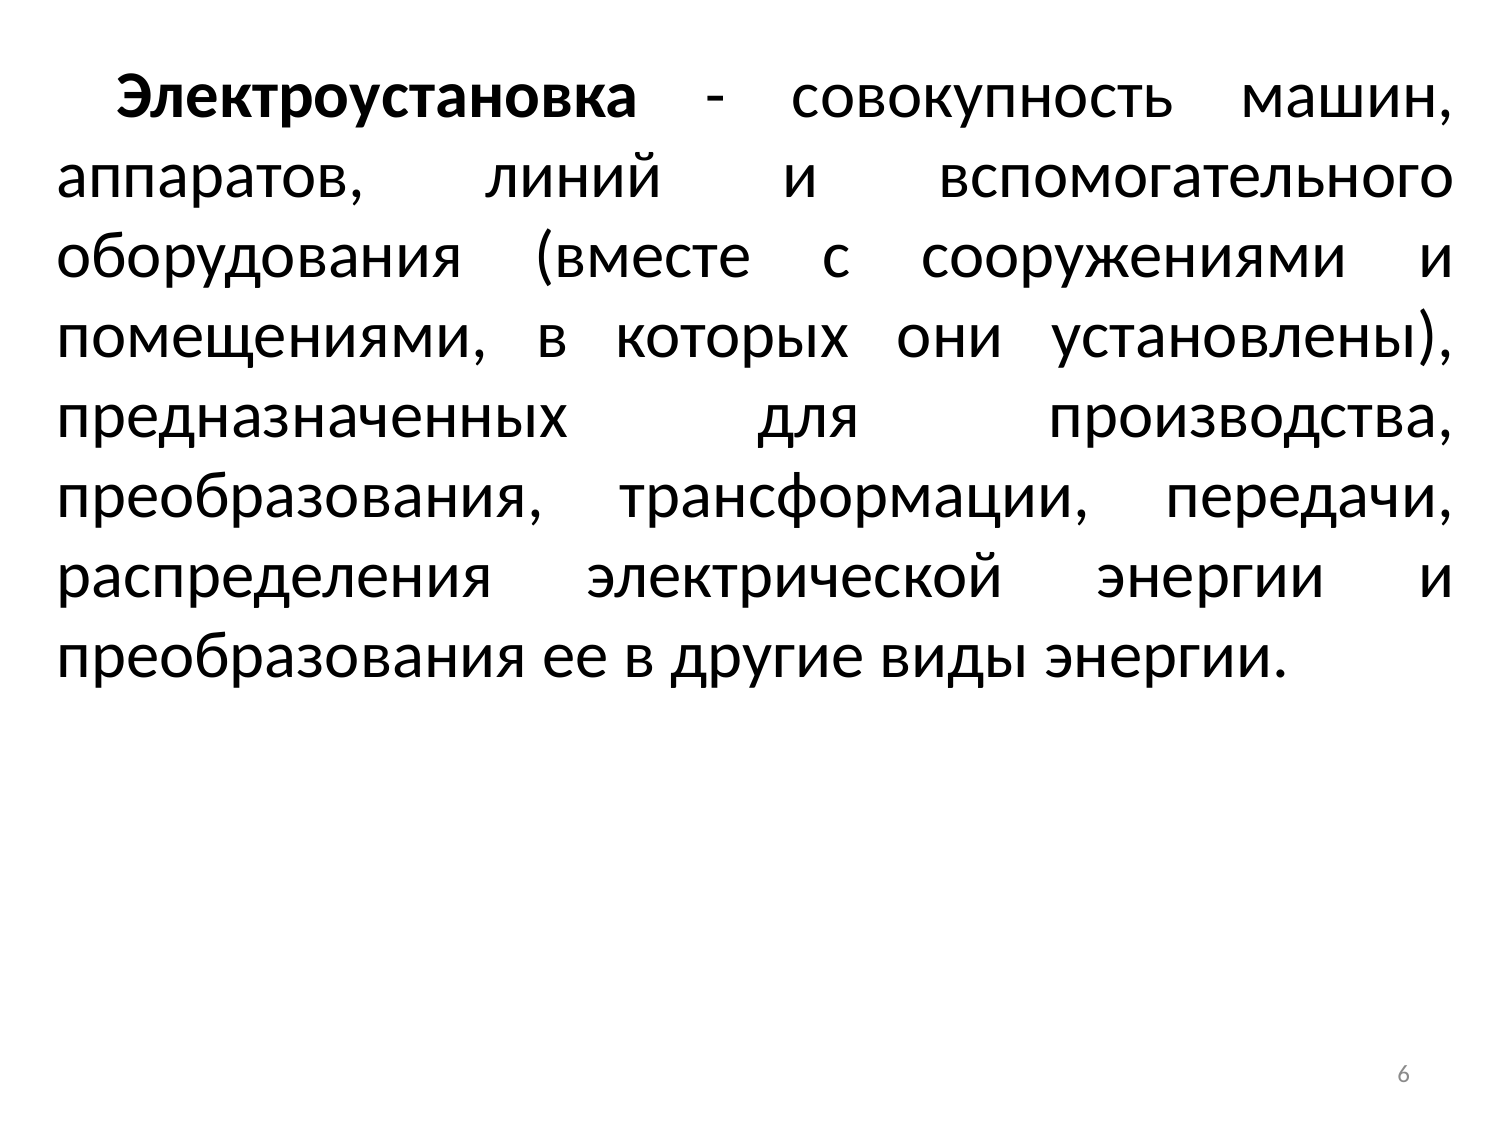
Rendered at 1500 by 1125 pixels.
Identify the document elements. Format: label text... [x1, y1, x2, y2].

slide_number 6 [1074, 1042, 1425, 1103]
list Электроустановка - совокупность машин, аппаратов, линий и вспомогательного оборудования (вместе с сооружениями и помещениями, в которых они установлены), предназначенных для производства, преобразования, трансформации, передачи, распределения электрической энергии и преобразования ее в другие виды энергии. [41, 42, 1471, 1094]
